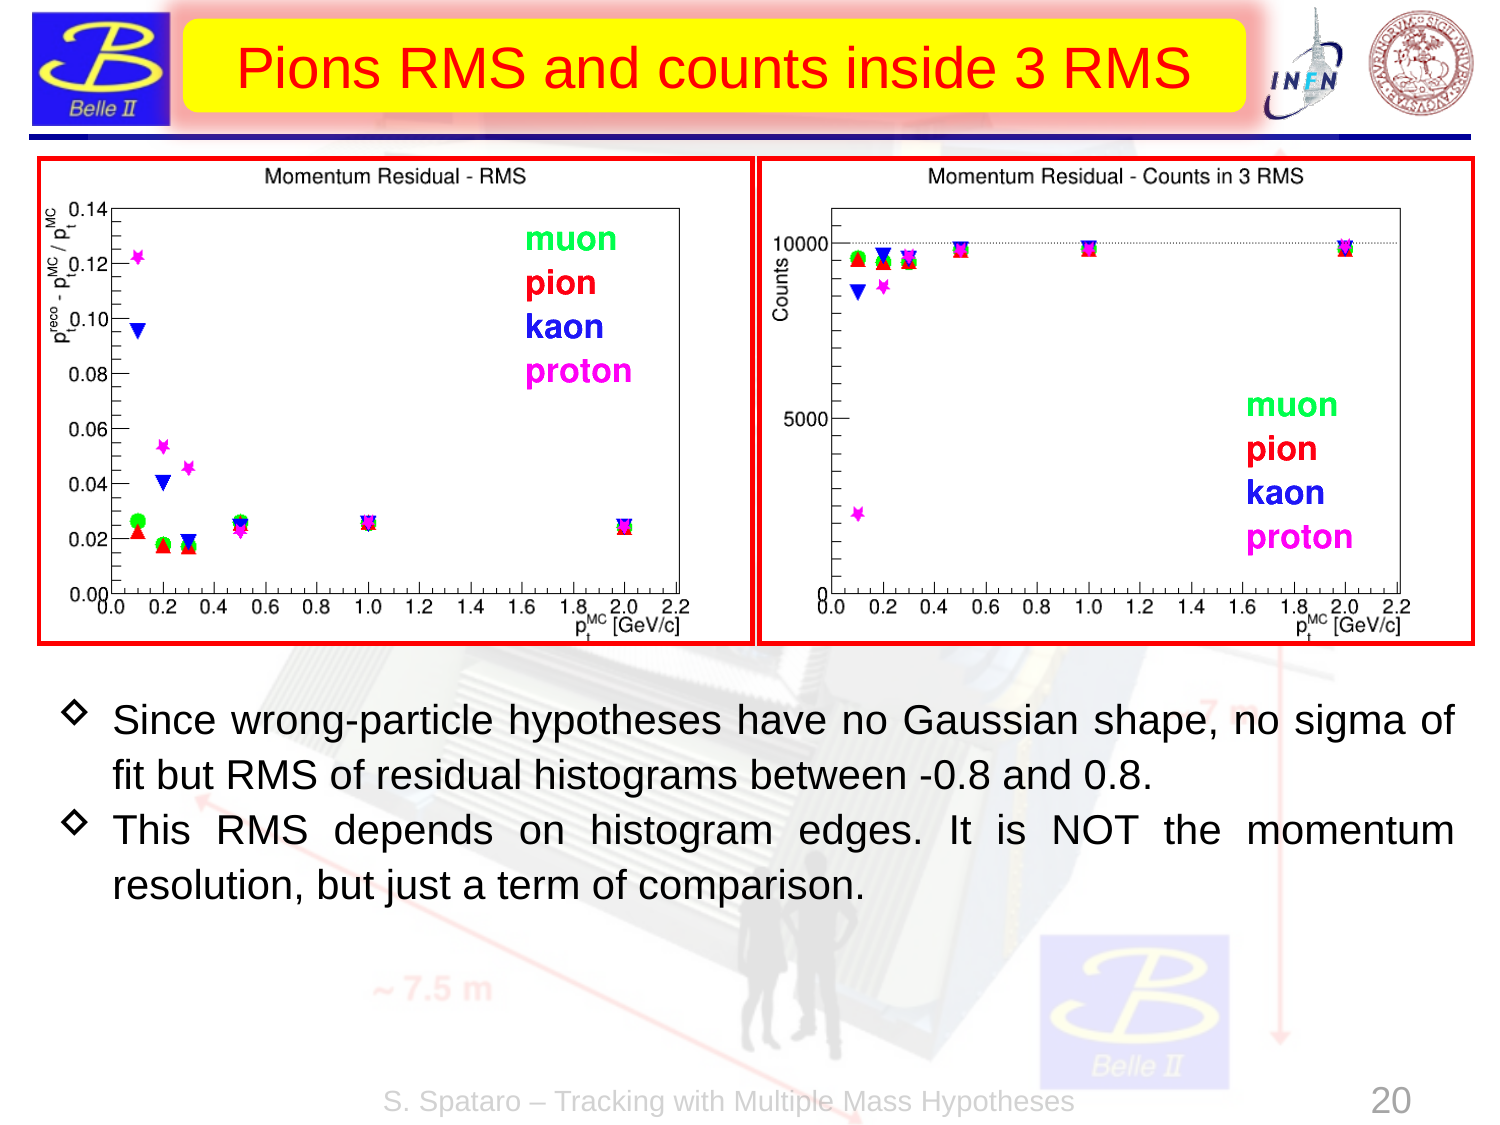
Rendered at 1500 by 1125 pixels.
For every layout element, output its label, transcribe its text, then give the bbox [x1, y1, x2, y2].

picture [761, 160, 1471, 642]
picture [32, 11, 160, 126]
picture [1365, 8, 1475, 120]
text_box Pions RMS and counts inside 3 RMS [182, 18, 1247, 113]
picture [1270, 7, 1343, 120]
text_box Since wrong-particle hypotheses have no Gaussian shape, no sigma of fit but RMS of residual histograms between -0.8 and 0.8. This RMS depends on histogram edges. It is NOT the momentum resolution, but just a term of comparison. [41, 680, 1471, 916]
picture [40, 160, 751, 642]
